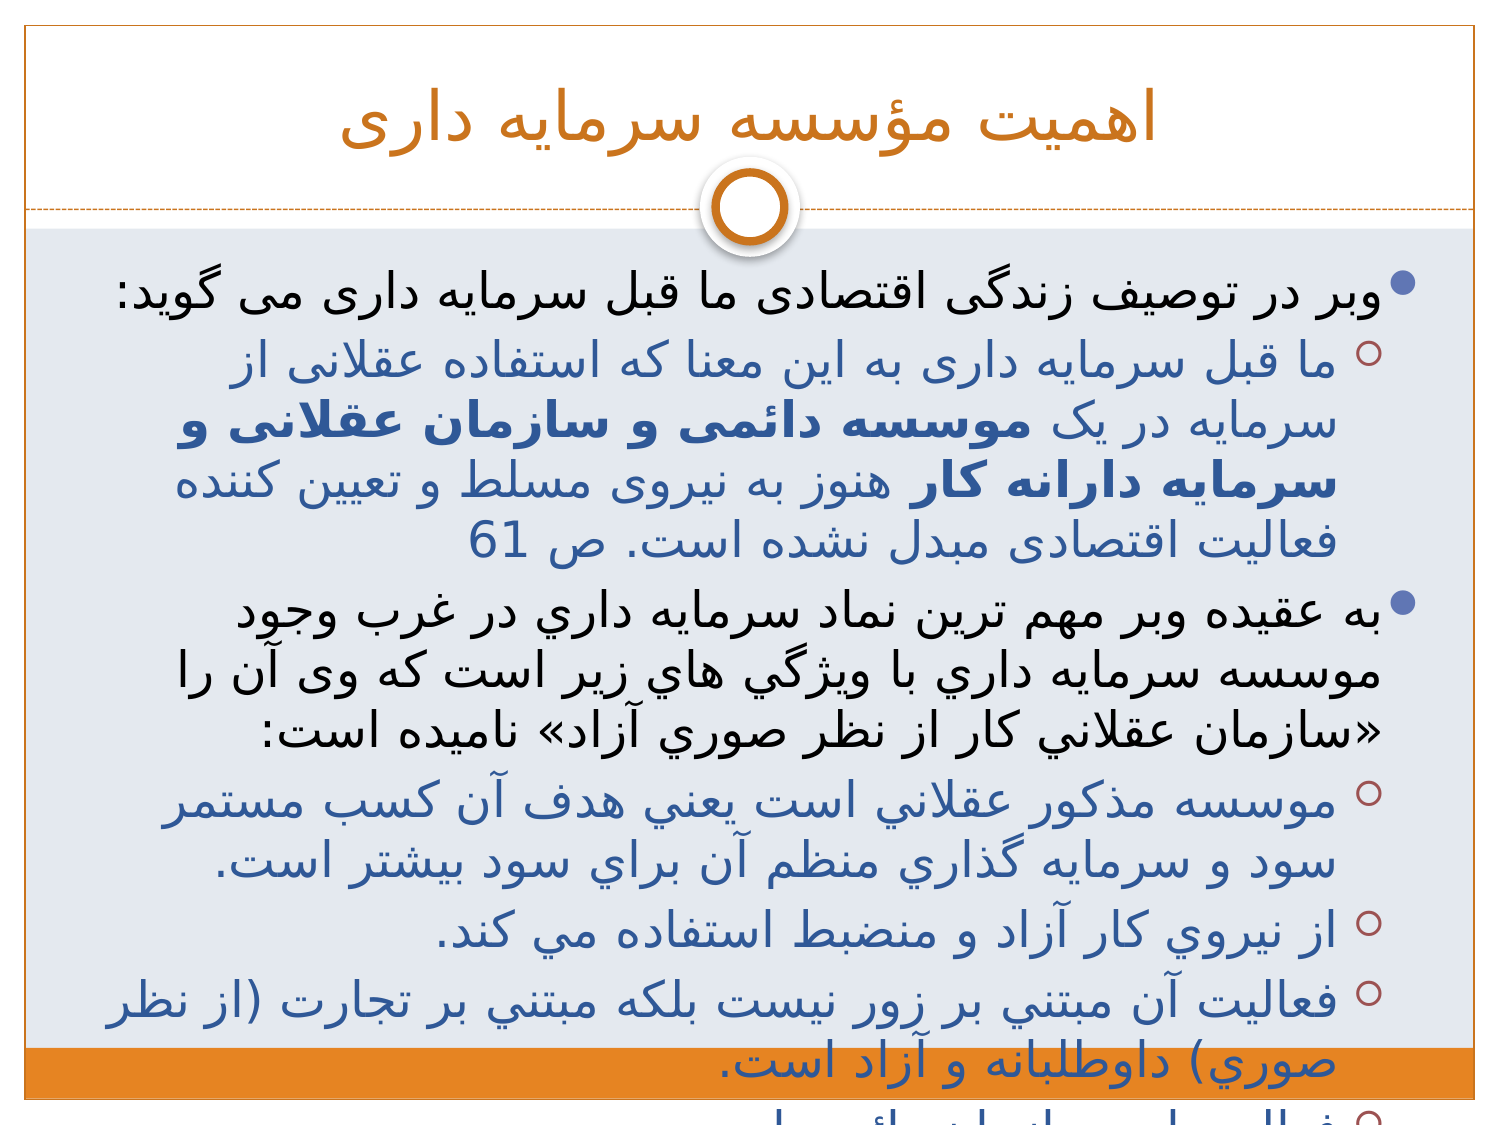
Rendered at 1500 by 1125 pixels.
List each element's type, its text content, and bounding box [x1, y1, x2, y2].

title اهمیت مؤسسه سرمایه داری [49, 37, 1450, 163]
list وبر در توصیف زندگی اقتصادی ما قبل سرمایه داری می گوید: ما قبل سرمایه داری به این معنا که استفاده عقلانی از سرمایه در یک موسسه دائمی و سازمان عقلانی و سرمایه دارانه کار هنوز به نیروی مسلط و تعیین کننده فعالیت اقتصادی مبدل نشده است. ص 61 به عقيده وبر مهم ترين نماد سرمايه داري در غرب وجود موسسه سرمايه داري با ويژگي هاي زير است که وی آن را «سازمان عقلاني کار از نظر صوري آزاد» نامیده است: موسسه مذکور عقلاني است يعني هدف آن کسب مستمر سود و سرمايه گذاري منظم آن براي سود بيشتر است. از نيروي کار آزاد و منضبط استفاده مي کند. فعاليت آن مبتني بر زور نيست بلکه مبتني بر تجارت (از نظر صوري) داوطلبانه و آزاد است. فعاليت اين سازمان دائمي است. [49, 250, 1445, 1001]
